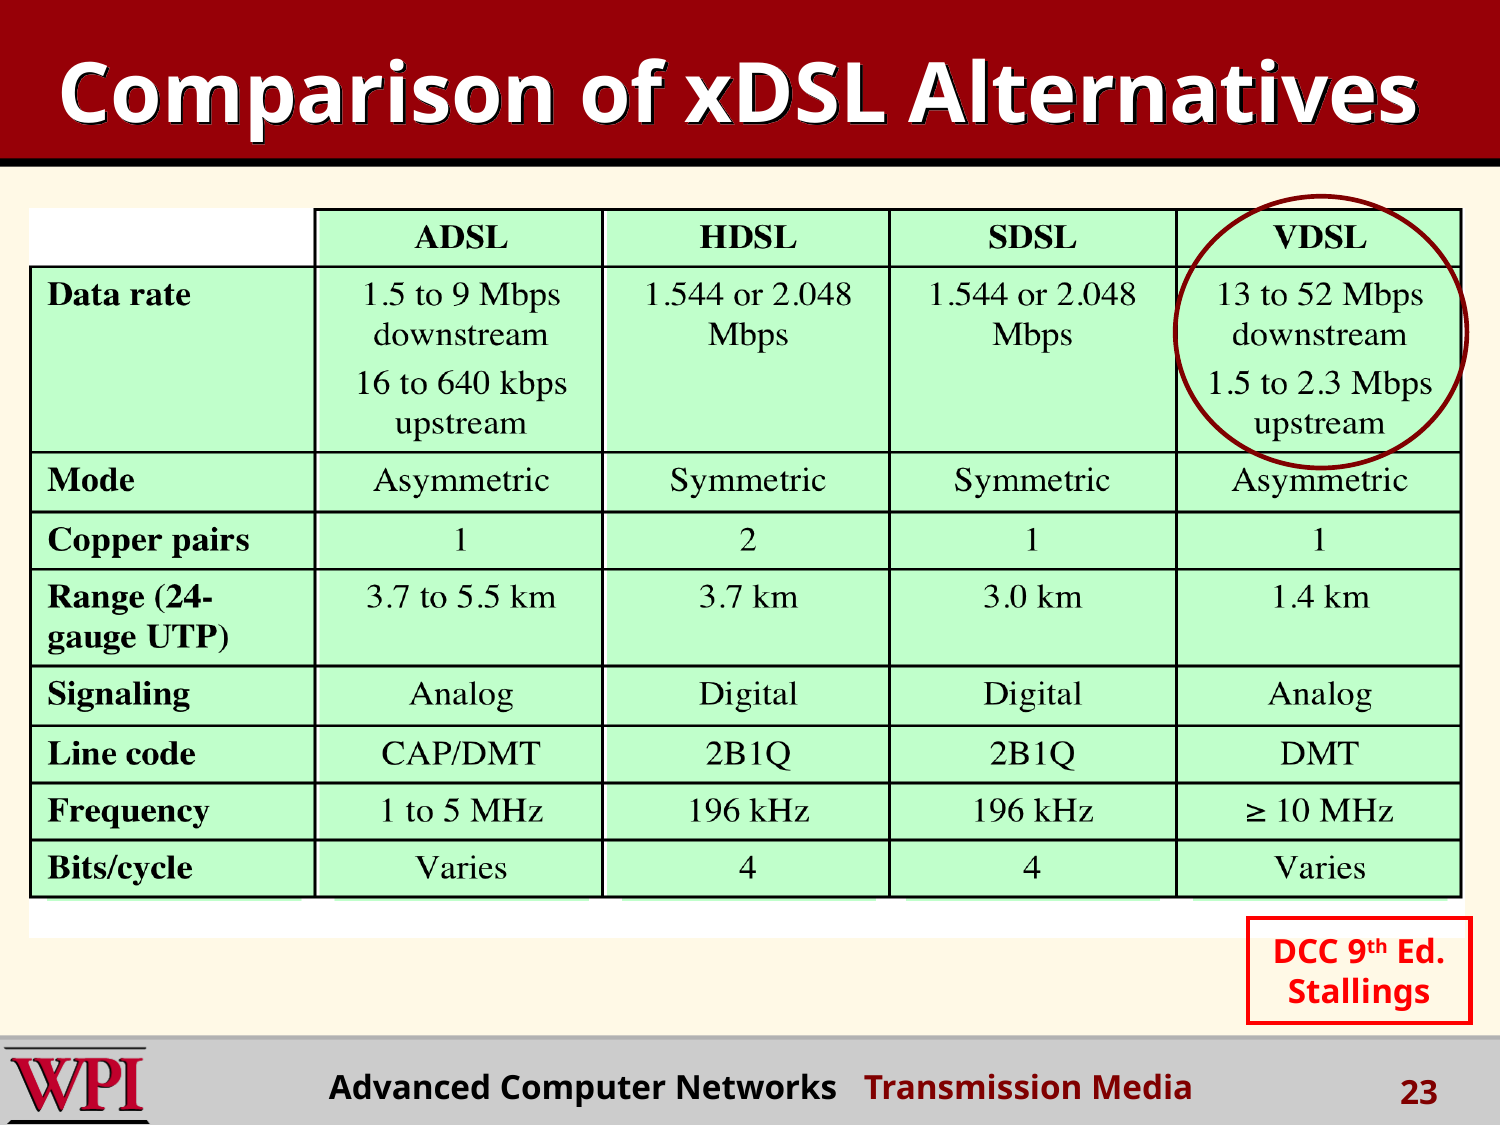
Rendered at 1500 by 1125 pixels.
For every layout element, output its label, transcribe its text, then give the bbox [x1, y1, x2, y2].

text_box DCC 9th Ed. Stallings [1247, 917, 1471, 1024]
picture [0, 1040, 1500, 1125]
slide_number 23 [1344, 1063, 1495, 1102]
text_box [29, 207, 1465, 938]
title Comparison of xDSL Alternatives [29, 18, 1471, 150]
text_box [1266, 196, 1376, 206]
footer Advanced Computer Networks Transmission Media [210, 1058, 1304, 1107]
picture [0, 0, 1500, 158]
picture [0, 167, 1500, 1035]
